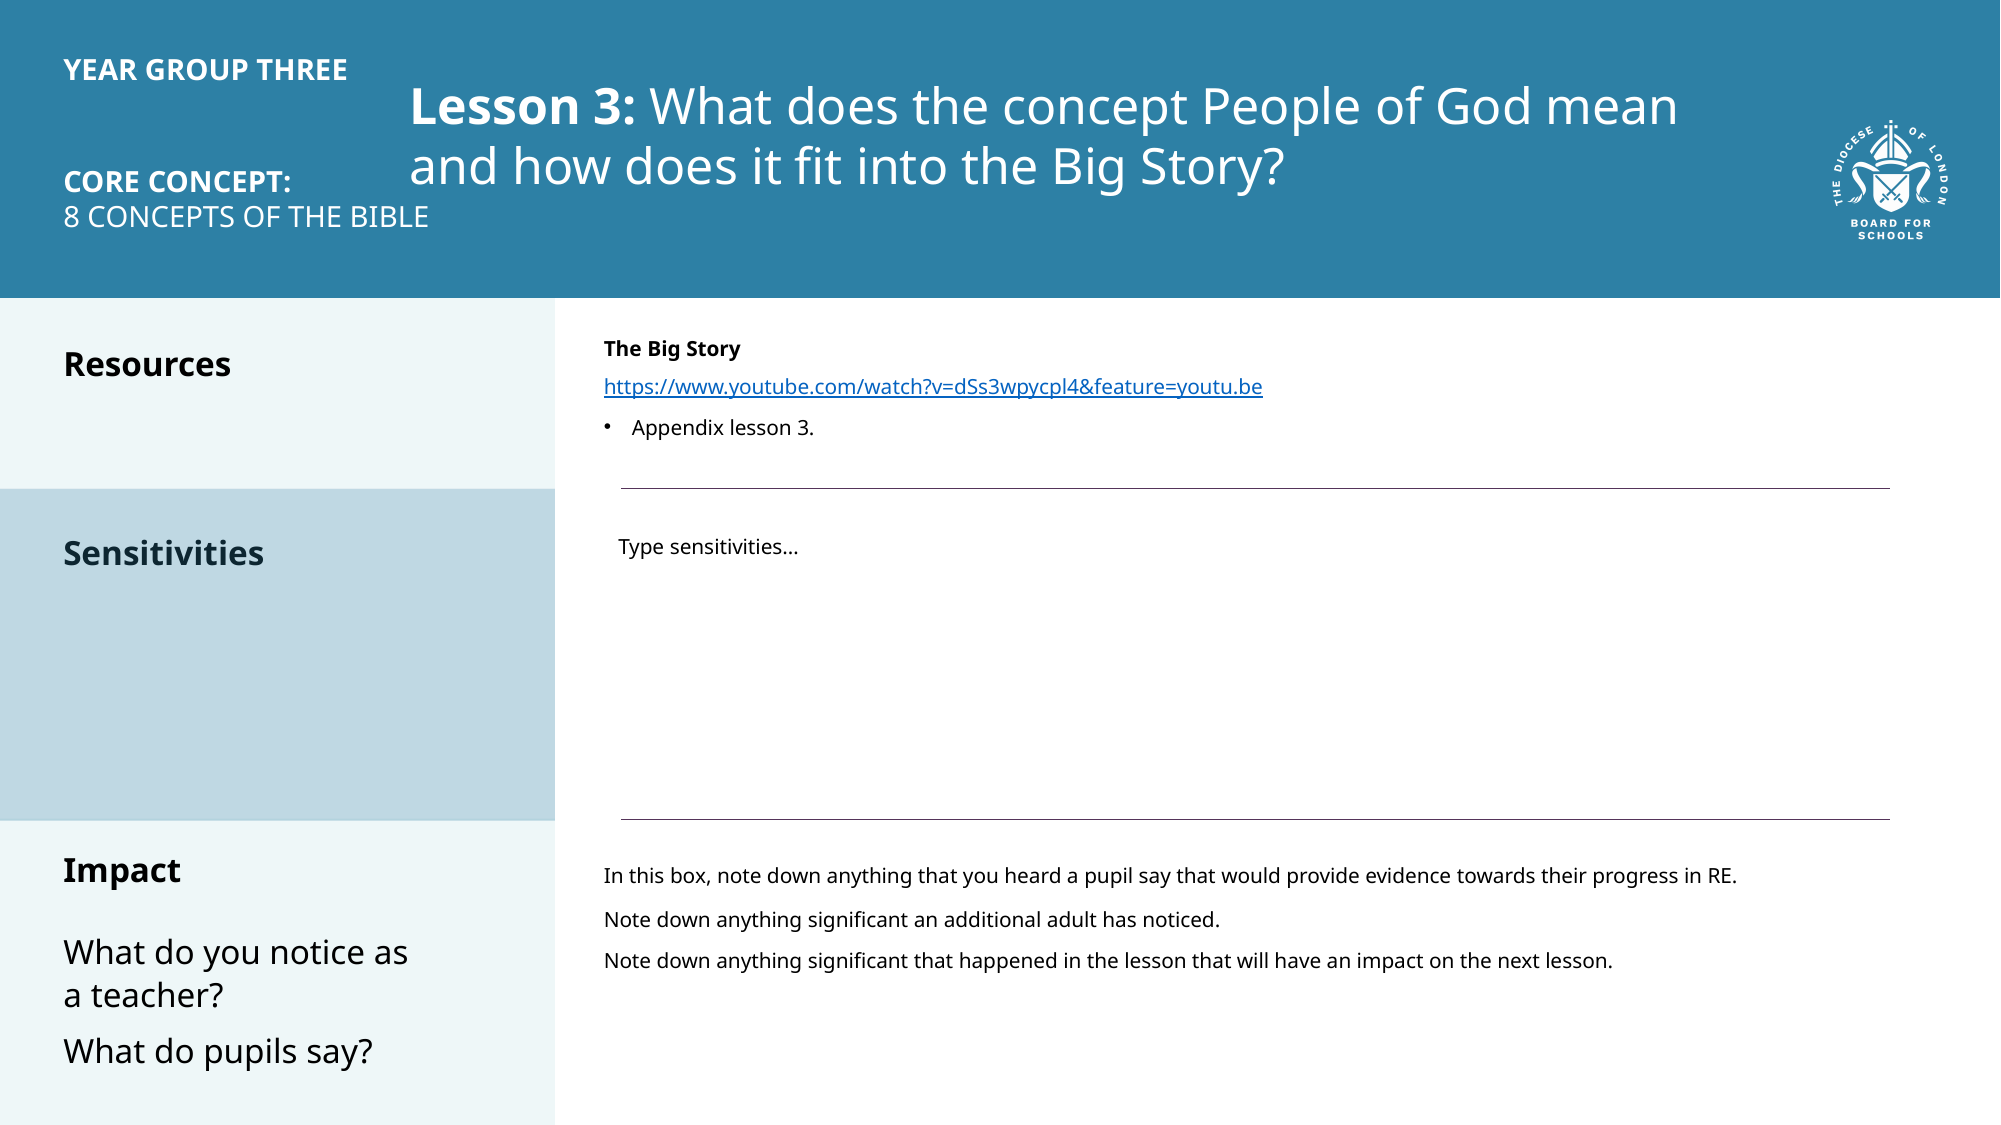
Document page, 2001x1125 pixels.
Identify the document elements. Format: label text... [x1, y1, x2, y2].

text_box YEAR GROUP THREE [48, 43, 461, 94]
text_box CORE CONCEPT: 8 CONCEPTS OF THE BIBLE [48, 155, 461, 241]
text_box Impact What do you notice as a teacher? What do pupils say? [48, 841, 440, 1078]
text_box In this box, note down anything that you heard a pupil say that would provide evidence towards their progress in RE. Note down anything significant an additional adult has noticed. Note down anything significant that happened in the lesson that will have an impact on the next lesson. [589, 853, 1936, 981]
text_box Type sensitivities… [603, 522, 1288, 566]
picture [1828, 118, 1952, 242]
text_box [0, 488, 556, 822]
text_box Resources [48, 335, 440, 390]
text_box The Big Story https://www.youtube.com/watch?v=dSs3wpycpl4&feature=youtu.be Appendix lesson 3. [589, 328, 1585, 447]
text_box [0, 822, 556, 1125]
text_box [0, 0, 2000, 299]
text_box Lesson 3: What does the concept People of God mean and how does it fit into the Big Story? [395, 66, 1714, 202]
text_box [0, 297, 556, 488]
